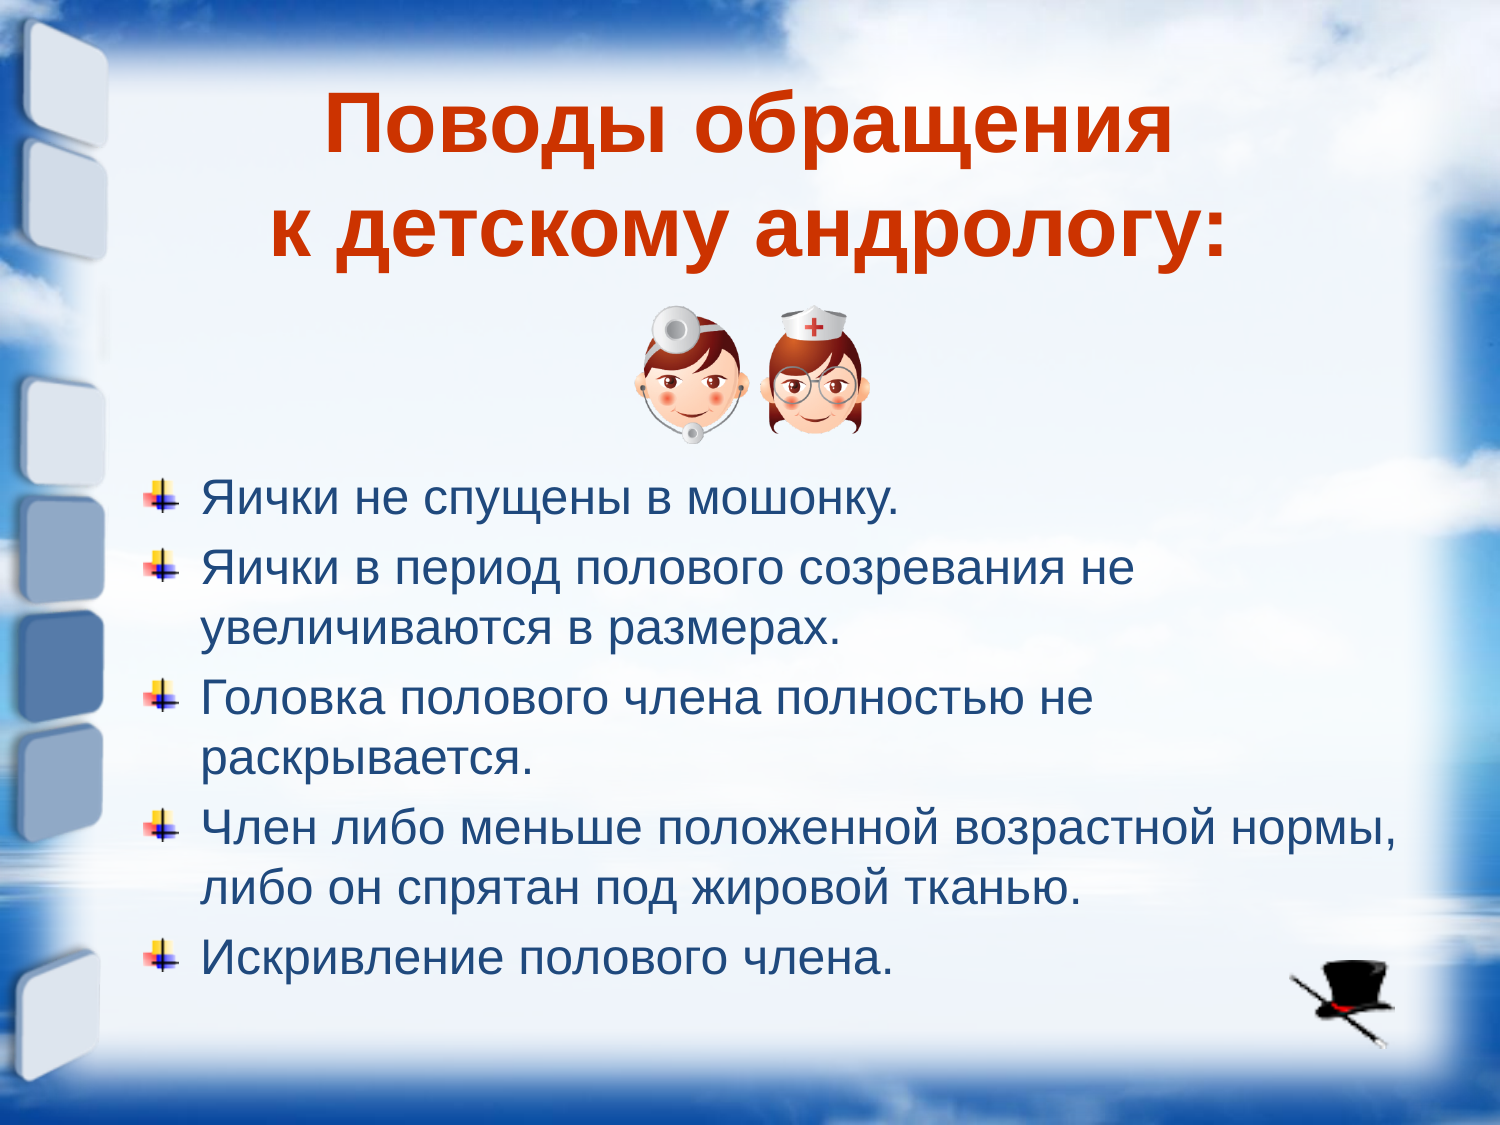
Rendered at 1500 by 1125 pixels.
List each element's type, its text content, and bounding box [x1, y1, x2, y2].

list Яички не спущены в мошонку. Яички в период полового созревания не увеличиваются в размерах. Головка полового члена полностью не раскрывается. Член либо меньше положенной возрастной нормы, либо он спрятан под жировой тканью. Искривление полового члена. [128, 457, 1425, 1055]
picture [0, 0, 1500, 1125]
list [105, 24, 1477, 1102]
title Поводы обращения к детскому андрологу: [75, 58, 1425, 282]
